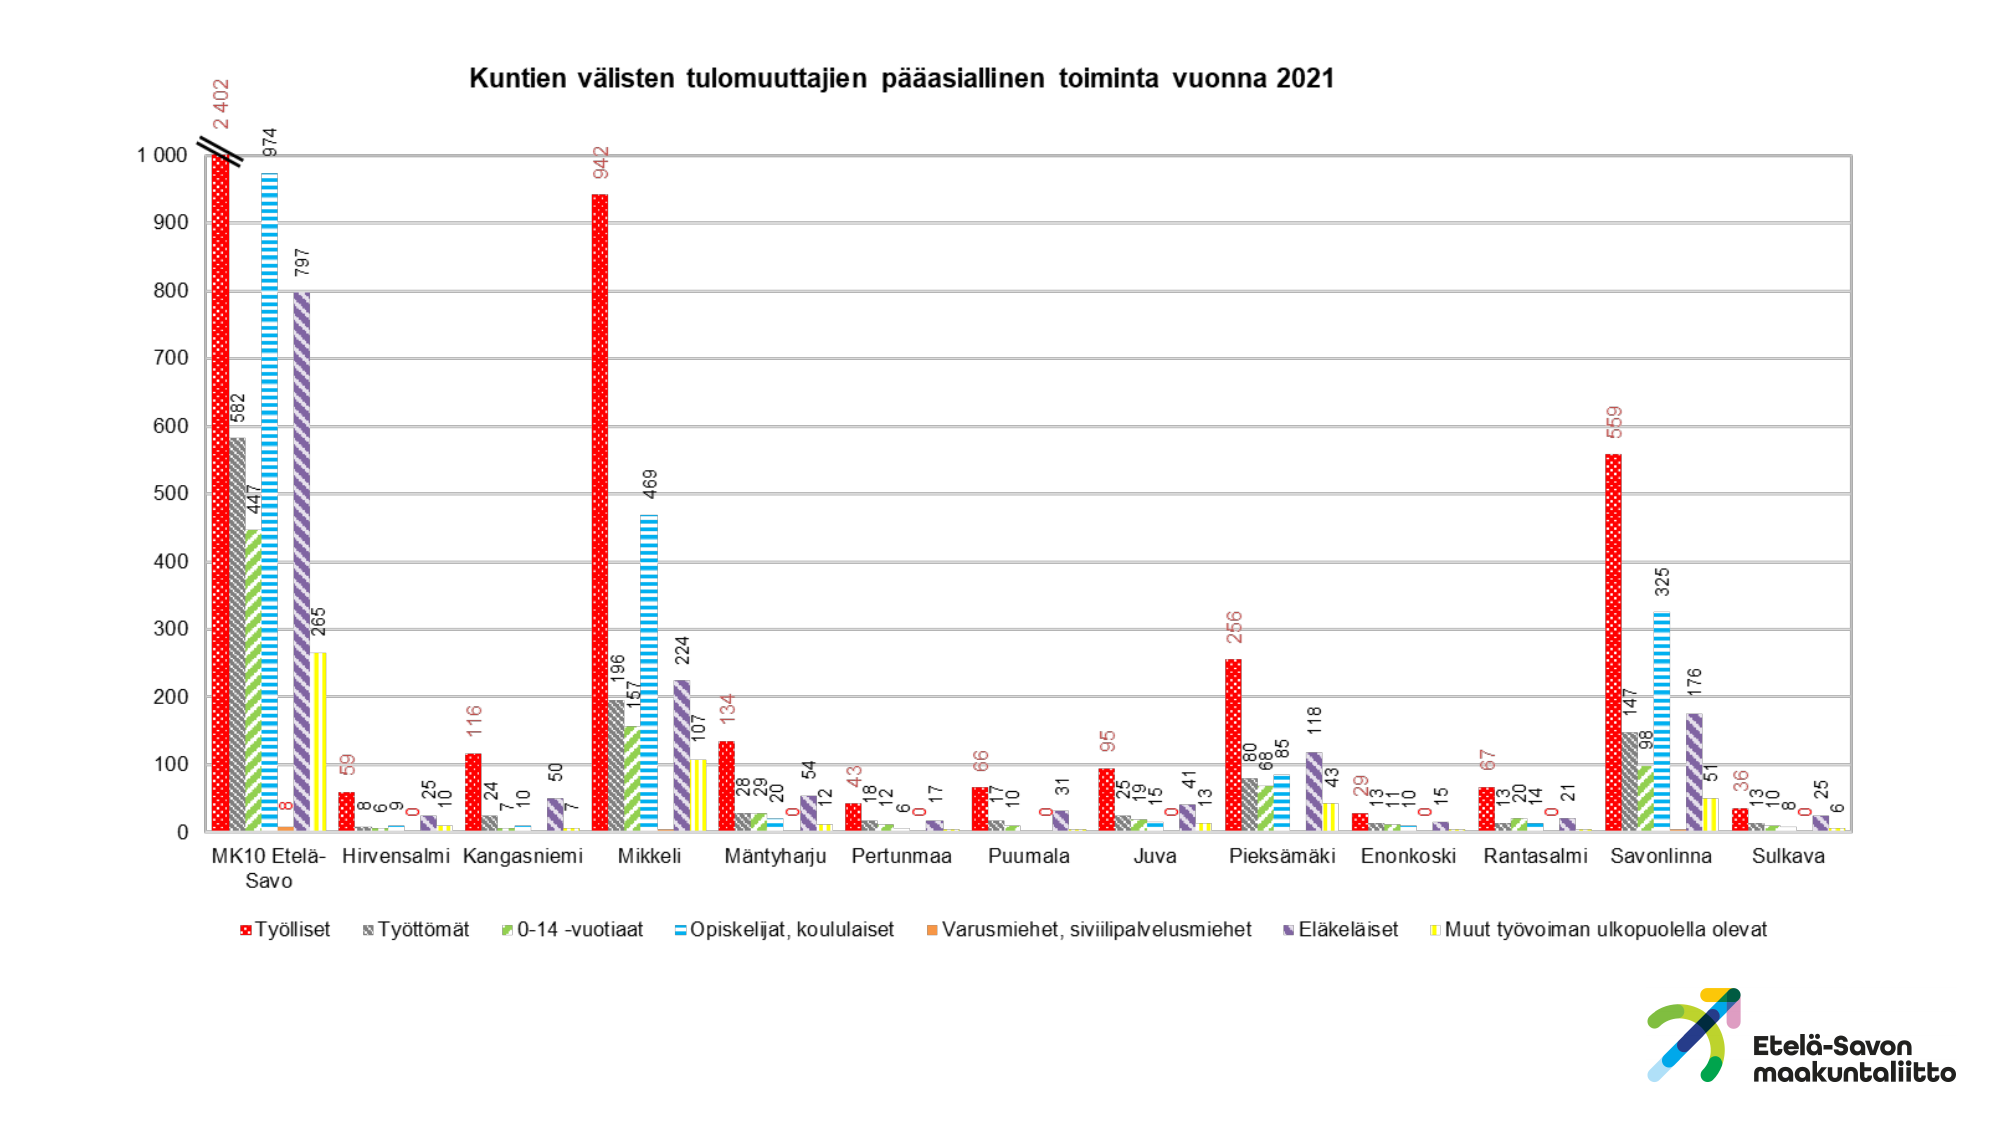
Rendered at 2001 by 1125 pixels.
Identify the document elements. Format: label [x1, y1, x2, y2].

picture [1646, 987, 1957, 1083]
picture [120, 54, 1880, 965]
